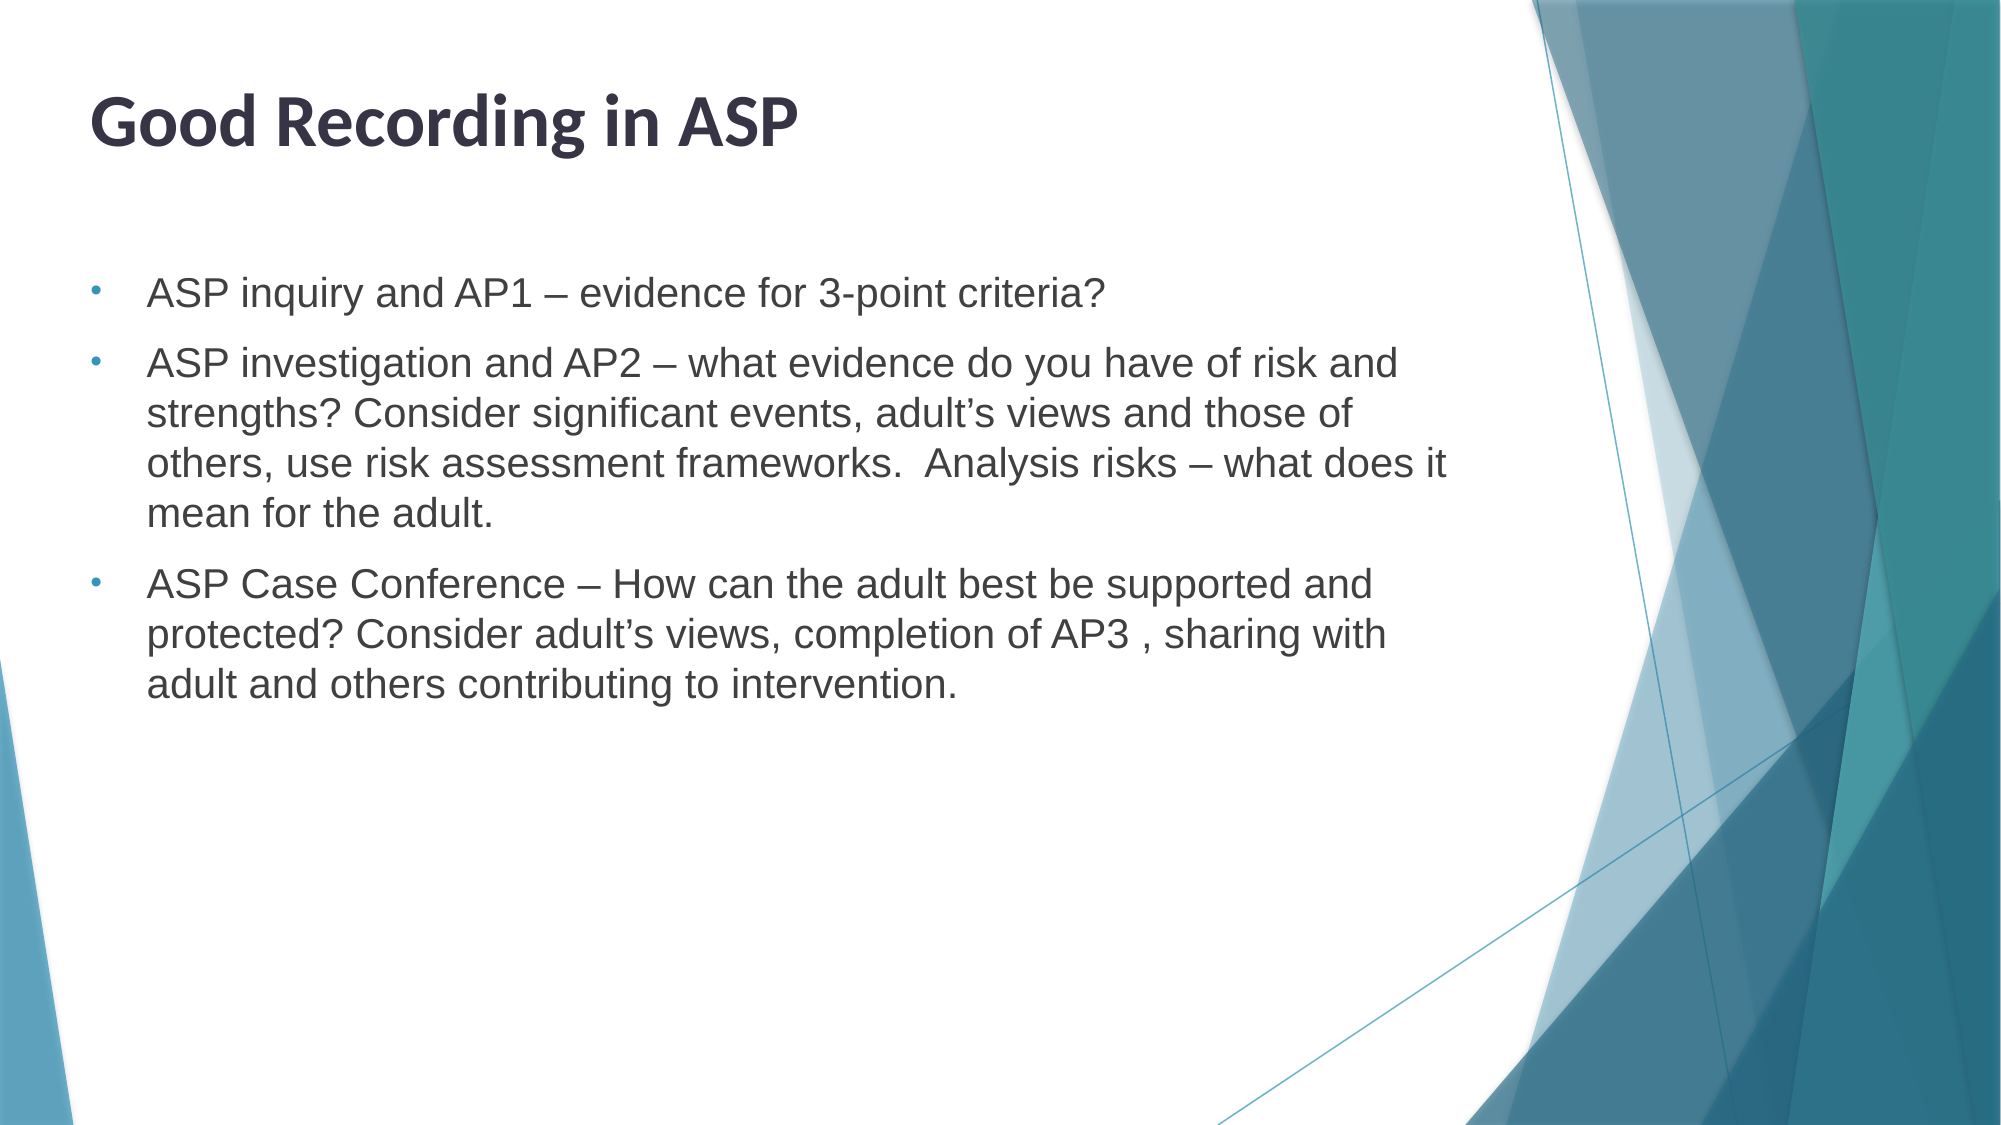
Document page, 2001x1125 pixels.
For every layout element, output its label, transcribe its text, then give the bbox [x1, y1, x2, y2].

list ASP inquiry and AP1 – evidence for 3-point criteria? ASP investigation and AP2 – what evidence do you have of risk and strengths? Consider significant events, adult’s views and those of others, use risk assessment frameworks. Analysis risks – what does it mean for the adult. ASP Case Conference – How can the adult best be supported and protected? Consider adult’s views, completion of AP3 , sharing with adult and others contributing to intervention. [75, 257, 1486, 786]
title Good Recording in ASP [75, 64, 1486, 196]
